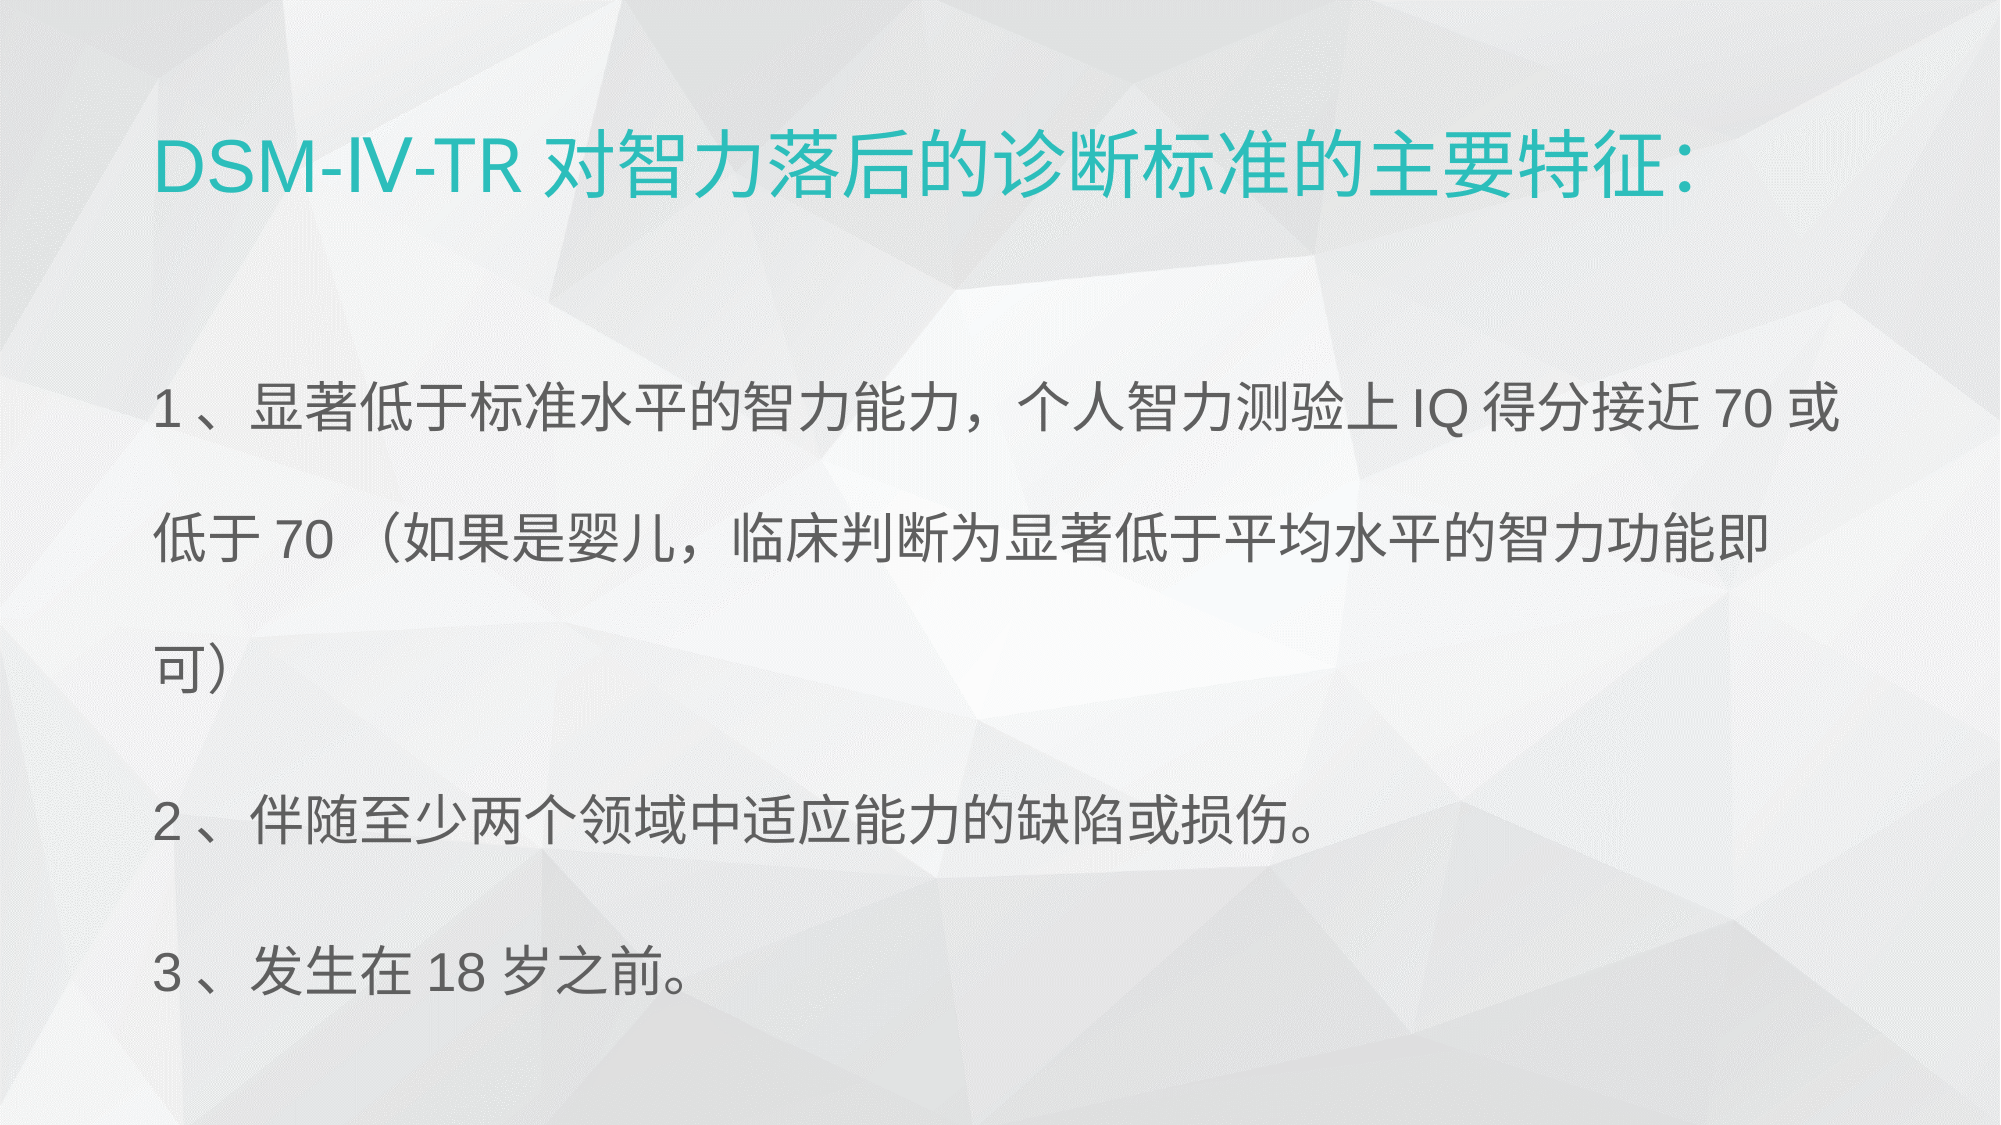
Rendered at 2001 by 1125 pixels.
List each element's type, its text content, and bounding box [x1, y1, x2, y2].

picture [0, 0, 2000, 1125]
text_box 1、显著低于标准水平的智力能力，个人智力测验上IQ得分接近70或低于70（如果是婴儿，临床判断为显著低于平均水平的智力功能即可） 2、伴随至少两个领域中适应能力的缺陷或损伤。 3、发生在18岁之前。 [137, 299, 1863, 1014]
text_box DSM-Ⅳ-TR对智力落后的诊断标准的主要特征： [137, 59, 1863, 278]
